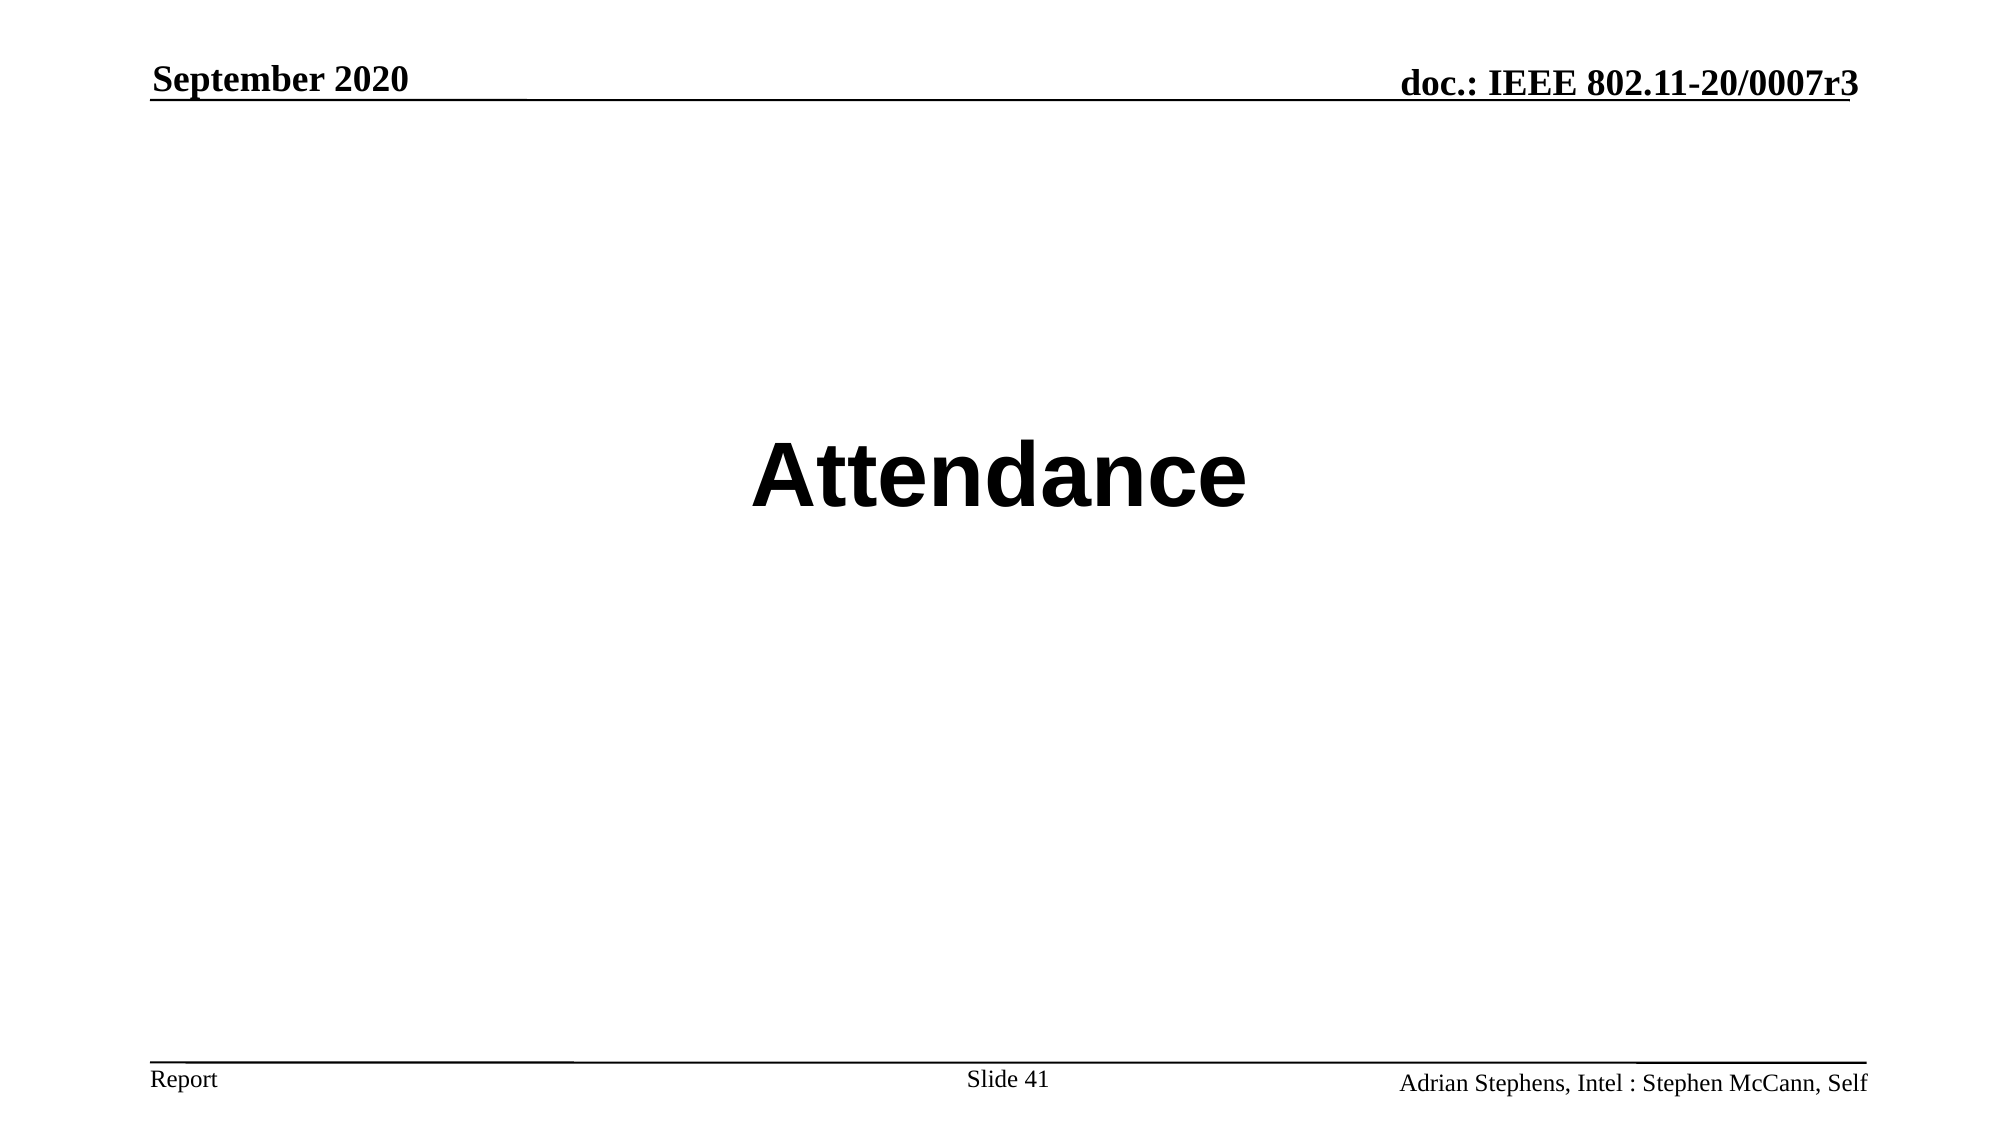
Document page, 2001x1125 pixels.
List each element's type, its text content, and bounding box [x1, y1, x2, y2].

title Attendance [149, 349, 1851, 591]
slide_number Slide 41 [950, 1061, 1067, 1123]
footer Adrian Stephens, Intel : Stephen McCann, Self [1306, 1066, 1869, 1108]
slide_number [152, 54, 563, 100]
